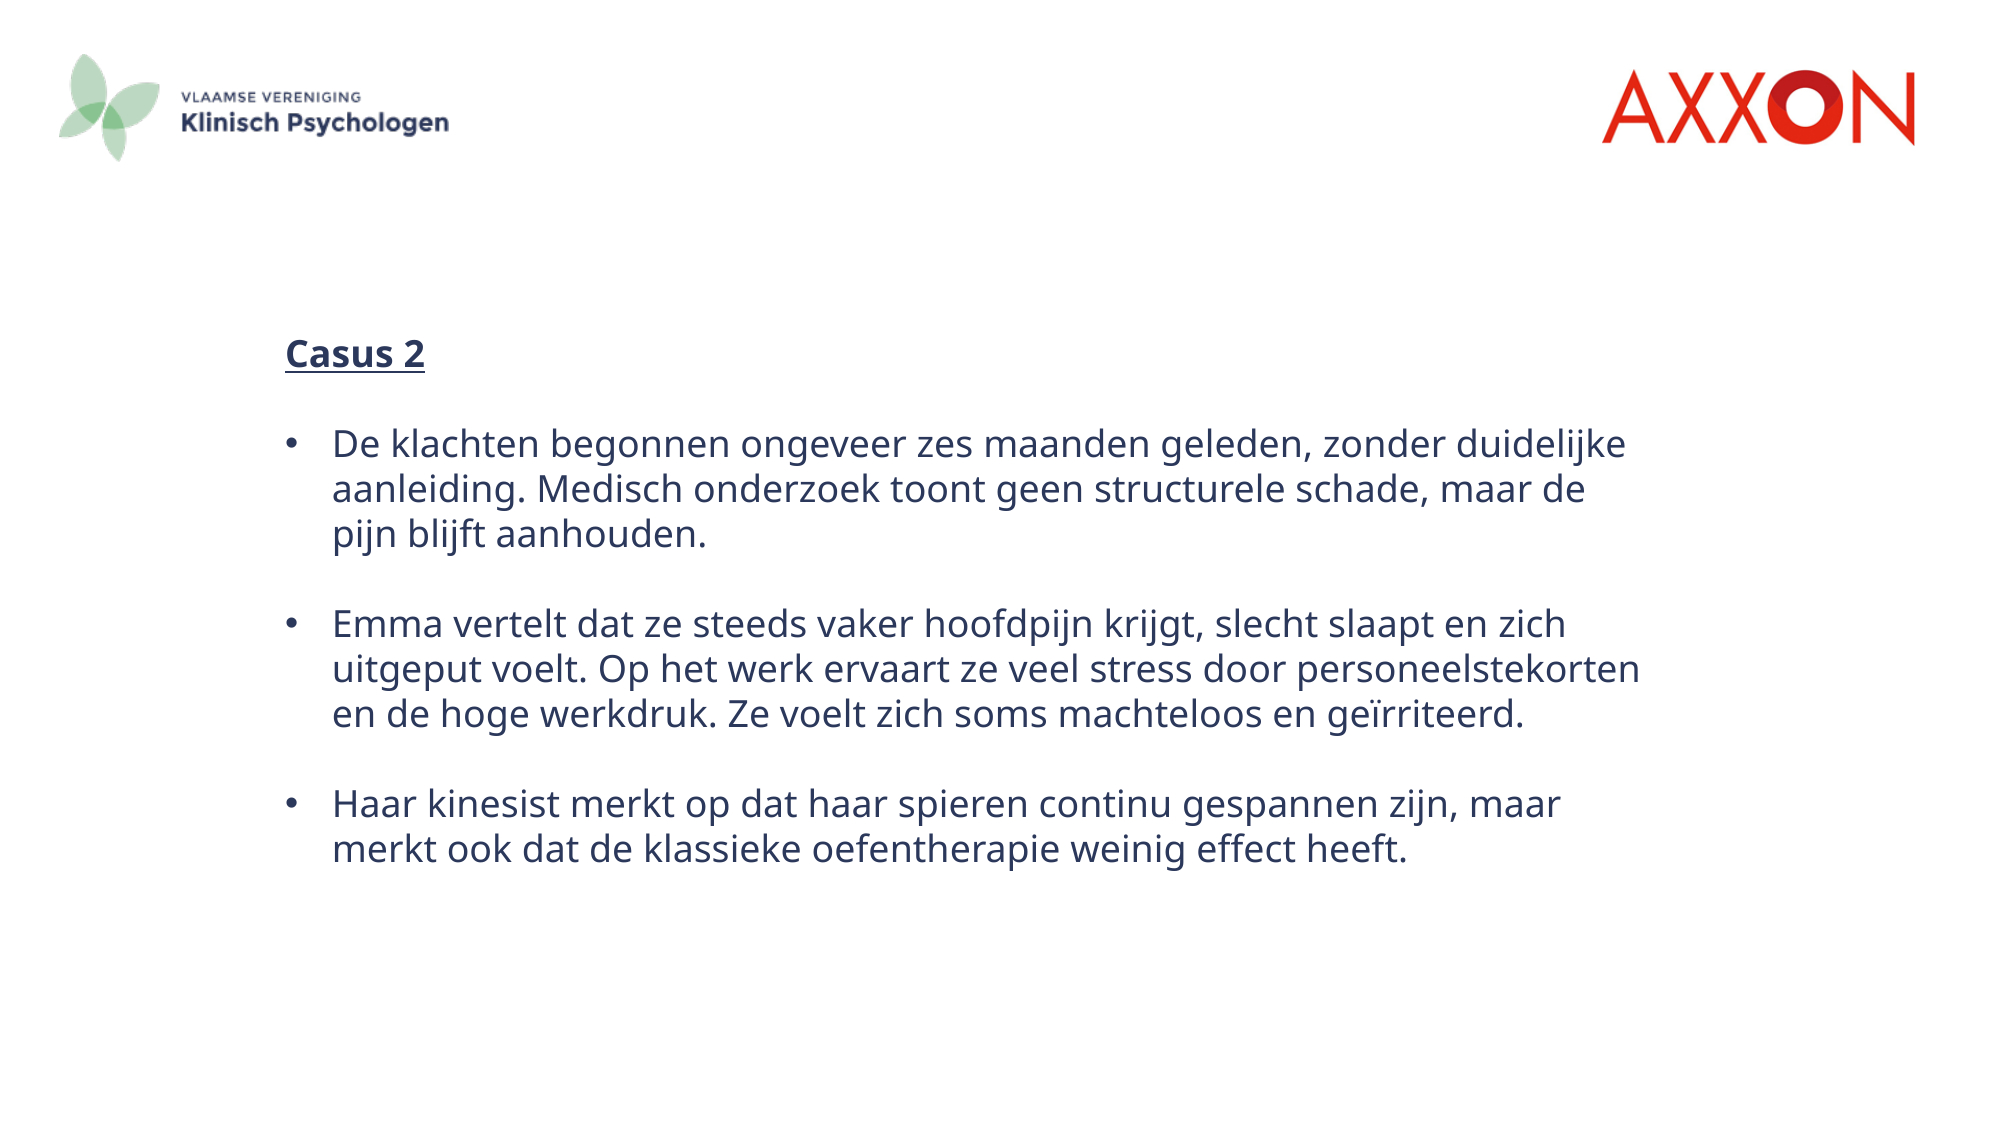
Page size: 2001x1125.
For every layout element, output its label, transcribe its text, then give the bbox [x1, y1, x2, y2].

text_box Casus 2 De klachten begonnen ongeveer zes maanden geleden, zonder duidelijke aanleiding. Medisch onderzoek toont geen structurele schade, maar de pijn blijft aanhouden. Emma vertelt dat ze steeds vaker hoofdpijn krijgt, slecht slaapt en zich uitgeput voelt. Op het werk ervaart ze veel stress door personeelstekorten en de hoge werkdruk. Ze voelt zich soms machteloos en geïrriteerd. Haar kinesist merkt op dat haar spieren continu gespannen zijn, maar merkt ook dat de klassieke oefentherapie weinig effect heeft. [270, 322, 1660, 878]
picture [1602, 69, 1915, 147]
picture [59, 54, 449, 162]
